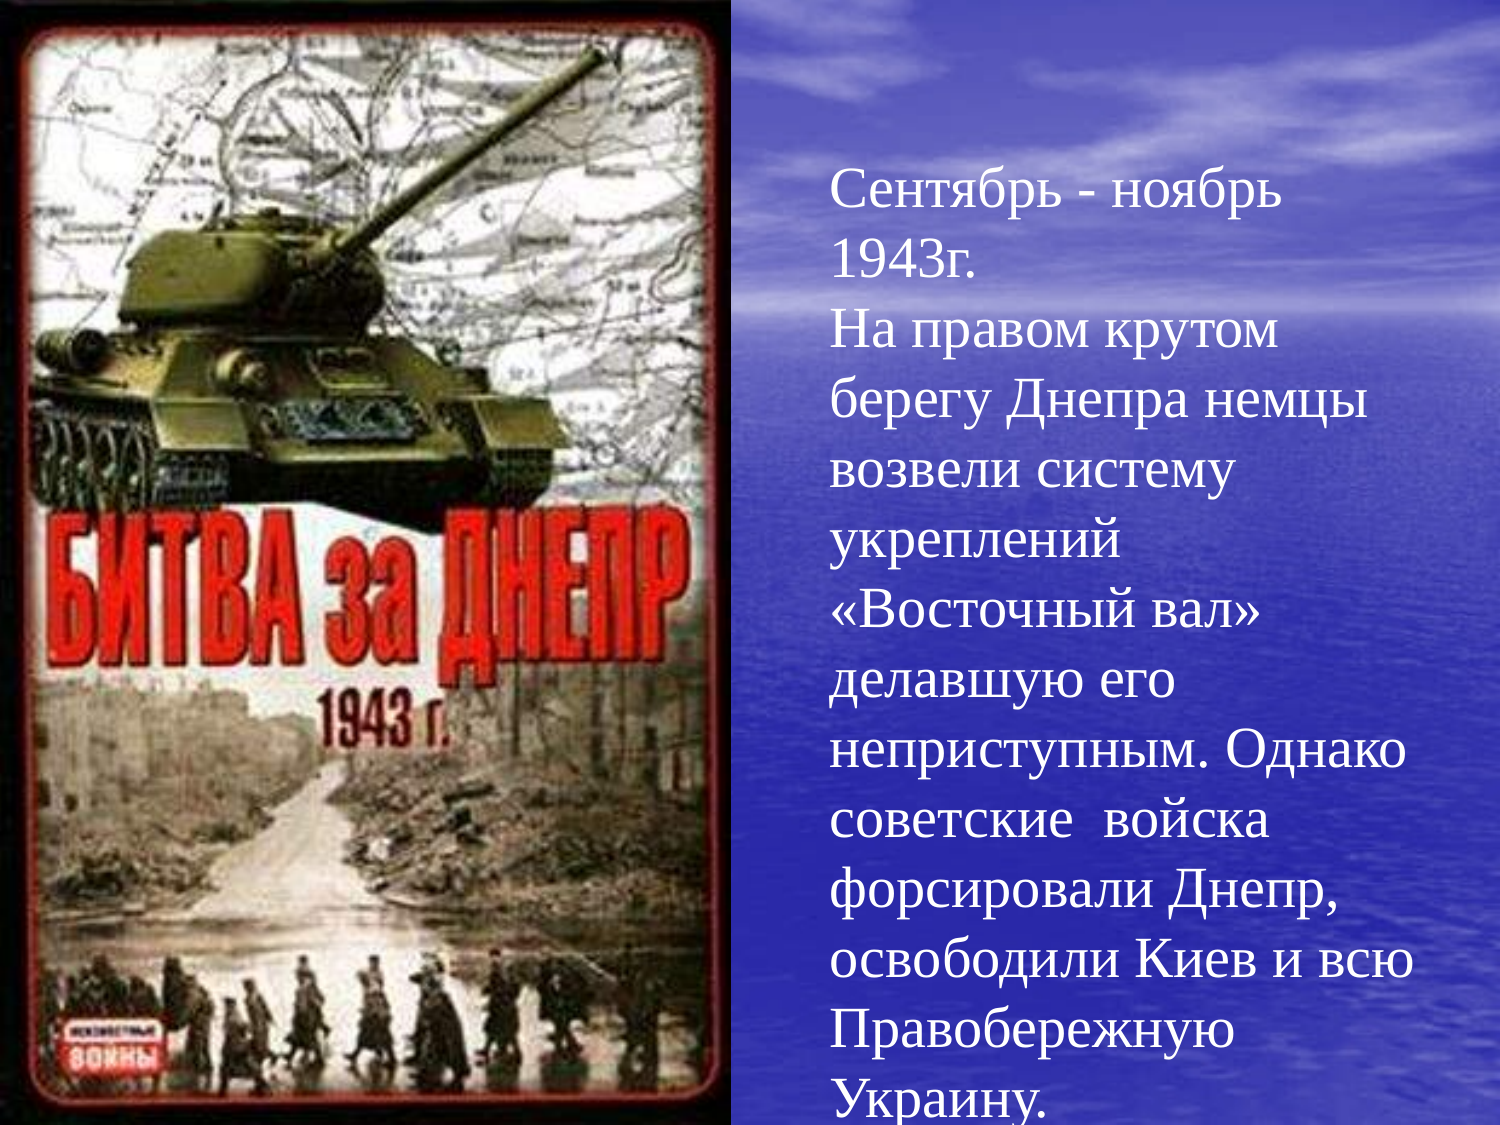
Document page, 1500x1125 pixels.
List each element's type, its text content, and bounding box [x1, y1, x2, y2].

picture [0, 0, 1500, 1125]
text_box Сентябрь - ноябрь 1943г. На правом крутом берегу Днепра немцы возвели систему укреплений «Восточный вал» делавшую его неприступным. Однако советские войска форсировали Днепр, освободили Киев и всю Правобережную Украину. [814, 141, 1453, 1125]
